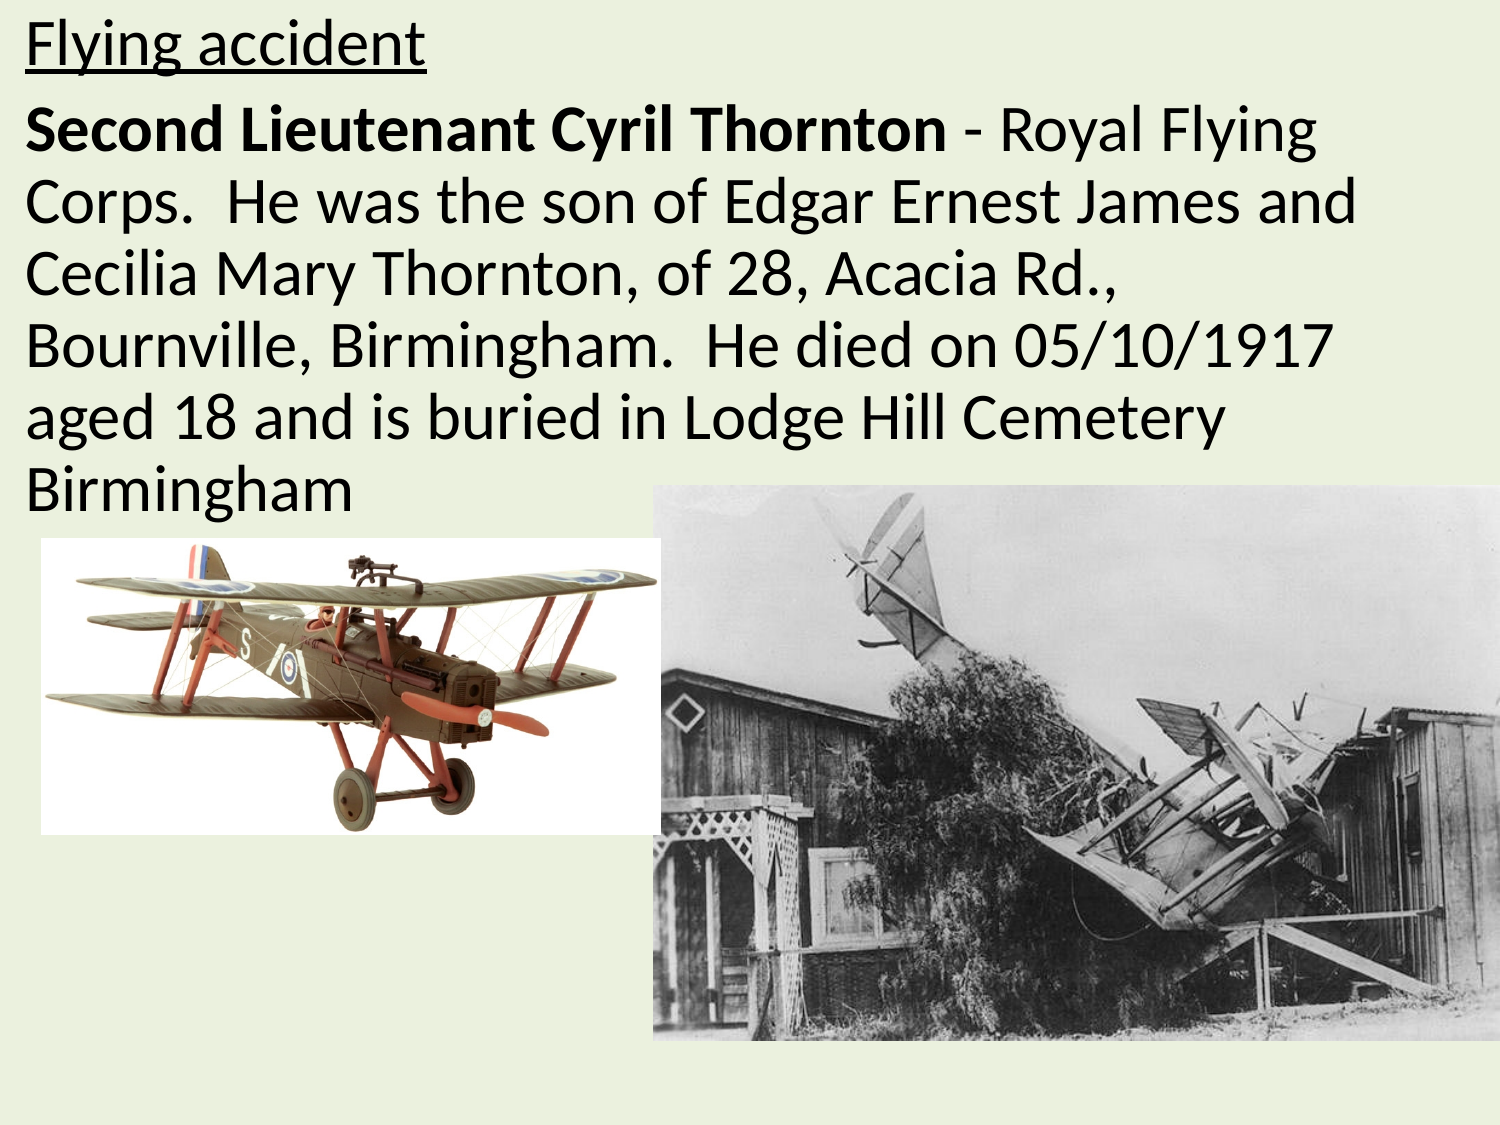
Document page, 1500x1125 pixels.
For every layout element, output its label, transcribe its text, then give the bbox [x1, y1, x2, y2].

list Flying accident Second Lieutenant Cyril Thornton - Royal Flying Corps. He was the son of Edgar Ernest James and Cecilia Mary Thornton, of 28, Acacia Rd., Bournville, Birmingham. He died on 05/10/1917 aged 18 and is buried in Lodge Hill Cemetery Birmingham [17, 0, 1426, 587]
picture [41, 485, 1500, 1041]
